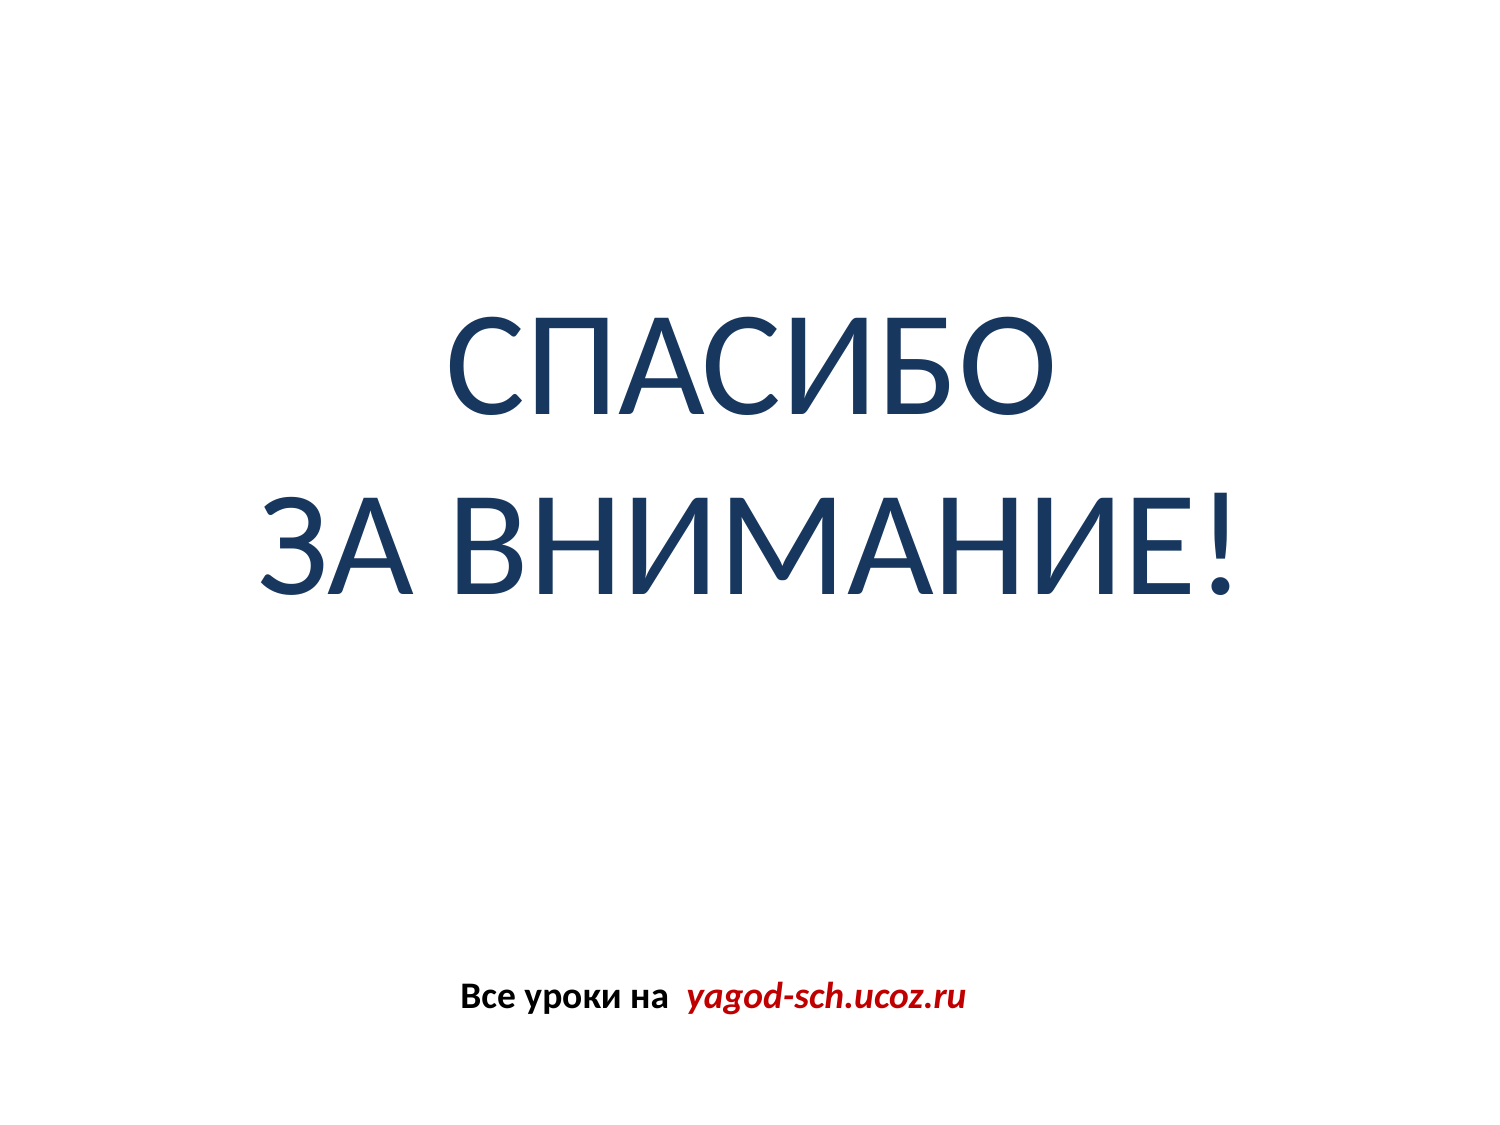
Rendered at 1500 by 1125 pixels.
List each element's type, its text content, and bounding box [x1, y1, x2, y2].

title СПАСИБО ЗА ВНИМАНИЕ! [64, 255, 1439, 634]
text_box Все уроки на yagod-sch.ucoz.ru [445, 964, 982, 1069]
